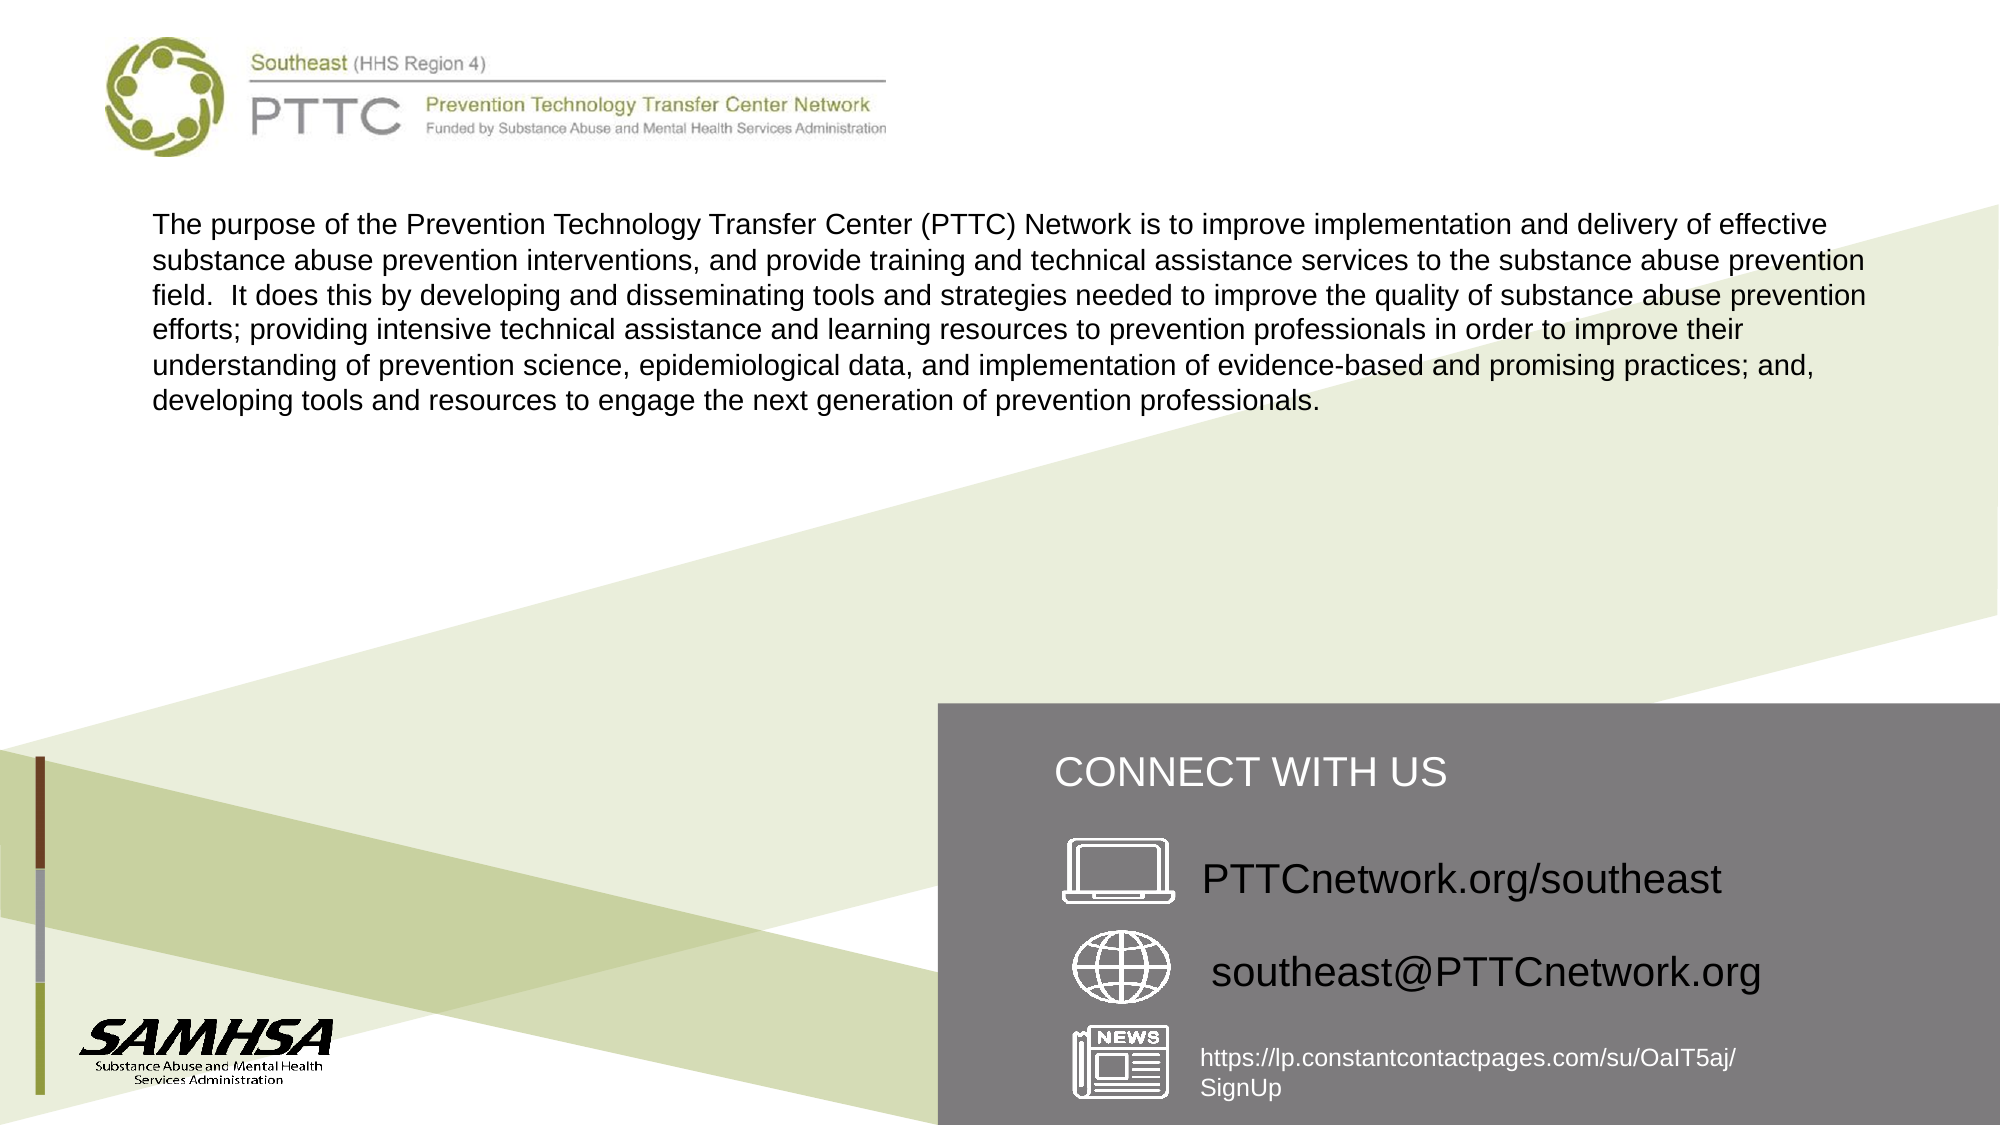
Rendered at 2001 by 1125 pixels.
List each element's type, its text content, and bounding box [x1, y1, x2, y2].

text_box southeast@PTTCnetwork.org [1196, 937, 1835, 1002]
picture [1039, 819, 1199, 1114]
picture [105, 37, 886, 158]
text_box https://lp.constantcontactpages.com/su/OaIT5aj/SignUp [1185, 1034, 1835, 1109]
picture [79, 1019, 333, 1084]
picture [36, 757, 44, 1094]
text_box PTTCnetwork.org/southeast [1187, 844, 1805, 910]
